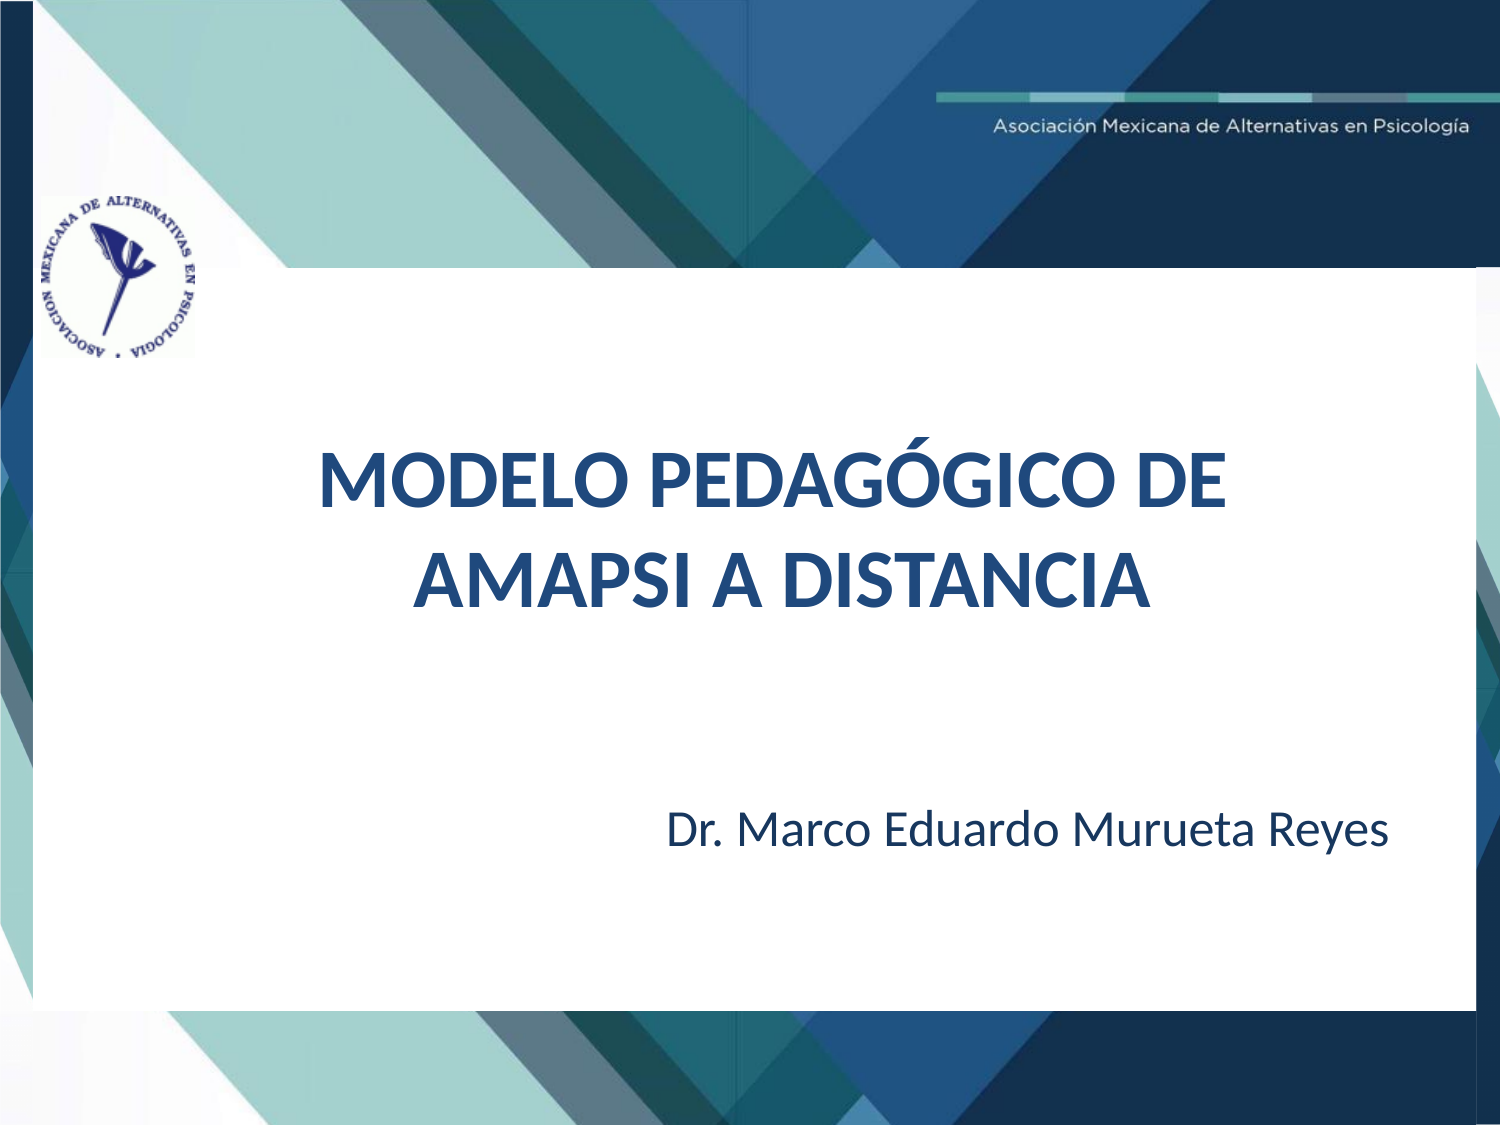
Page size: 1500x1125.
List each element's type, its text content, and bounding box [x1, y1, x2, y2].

title MODELO PEDAGÓGICO DE AMAPSI A DISTANCIA [135, 503, 1411, 745]
subtitle Dr. Marco Eduardo Murueta Reyes [230, 786, 1405, 961]
picture [0, 0, 1500, 1125]
